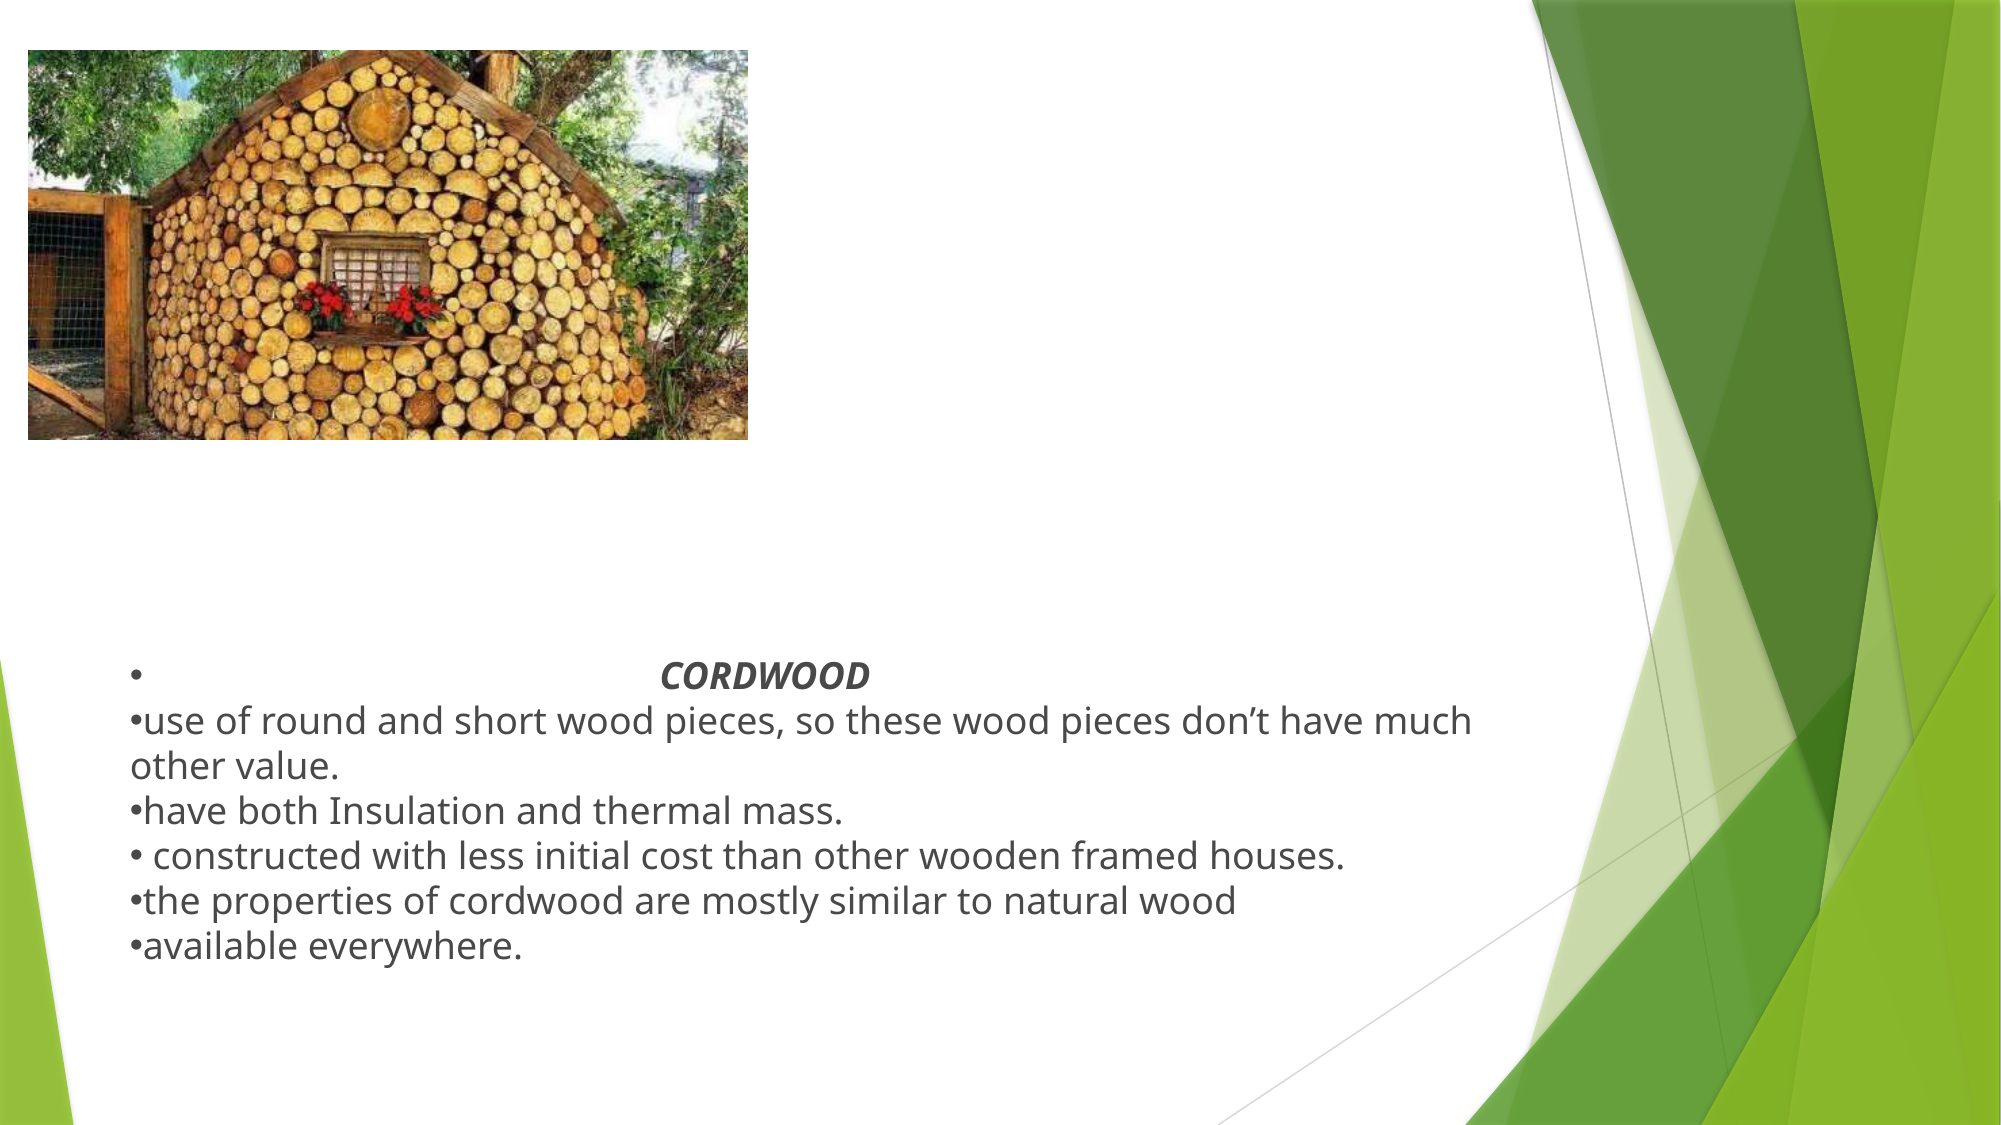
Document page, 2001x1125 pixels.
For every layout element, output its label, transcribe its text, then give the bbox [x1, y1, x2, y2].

text_box CORDWOOD use of round and short wood pieces, so these wood pieces don’t have much other value. have both Insulation and thermal mass. constructed with less initial cost than other wooden framed houses. the properties of cordwood are mostly similar to natural wood available everywhere. [114, 599, 1500, 975]
picture [28, 49, 749, 441]
